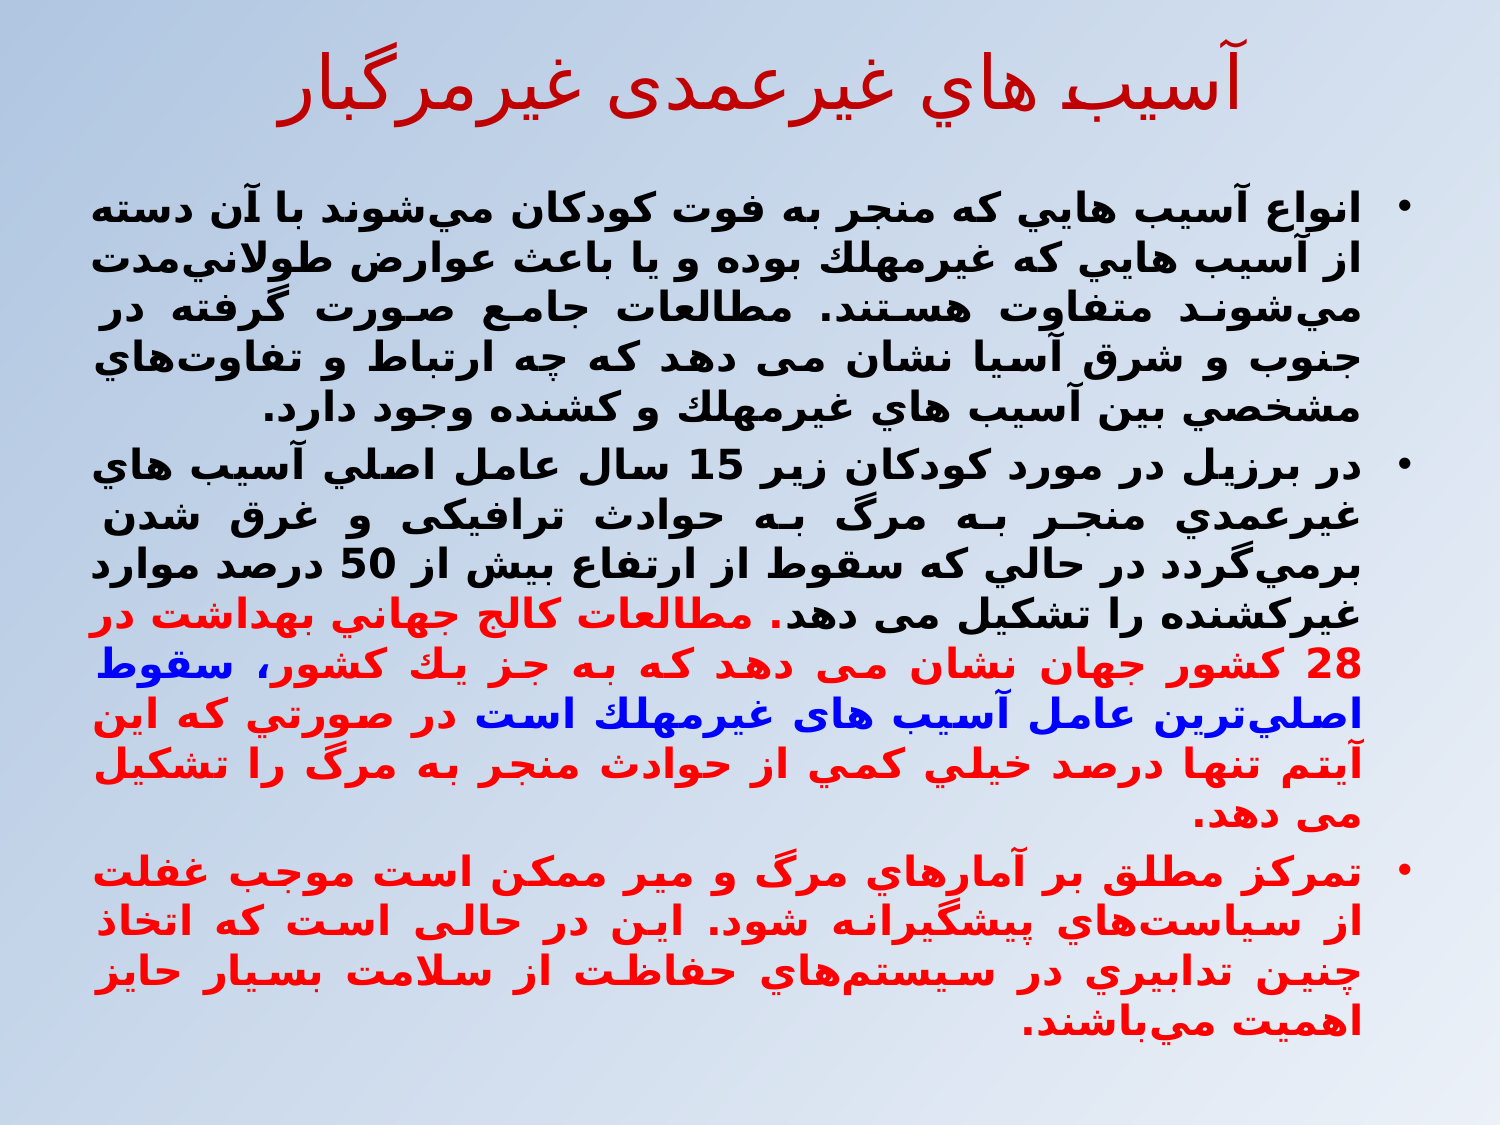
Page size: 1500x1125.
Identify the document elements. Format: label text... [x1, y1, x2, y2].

title آسيب هاي غیرعمدی غيرمرگبار [75, 19, 1425, 141]
list انواع آسيب هايي كه منجر به فوت كودكان مي‌شوند با آن دسته از آسيب هايي كه غيرمهلك بوده و يا باعث عوارض طولاني‌مدت مي‌شوند متفاوت هستند. مطالعات جامع صورت گرفته در جنوب و شرق آسيا نشان می دهد كه چه ارتباط و تفاوت‌هاي مشخصي بين آسيب هاي غيرمهلك و كشنده وجود دارد. در برزيل در مورد كودكان زير 15 سال عامل اصلي آسيب هاي غيرعمدي منجر به مرگ به حوادث ترافیکی و غرق شدن برمي‌گردد در حالي كه سقوط از ارتفاع بيش از 50 درصد موارد غيركشنده را تشكيل می دهد. مطالعات كالج جهاني بهداشت در 28 كشور جهان نشان می دهد كه به جز يك كشور، سقوط اصلي‌ترين عامل آسیب های غيرمهلك است در صورتي كه اين آيتم تنها درصد خيلي كمي از حوادث منجر به مرگ را تشكيل می دهد. تمركز مطلق بر آمارهاي مرگ و مير ممكن است موجب غفلت از سياست‌هاي پيشگيرانه شود. این در حالی است که اتخاذ چنین تدابيري در سيستم‌هاي حفاظت از سلامت بسیار حايز اهميت مي‌باشند. [75, 173, 1425, 1071]
